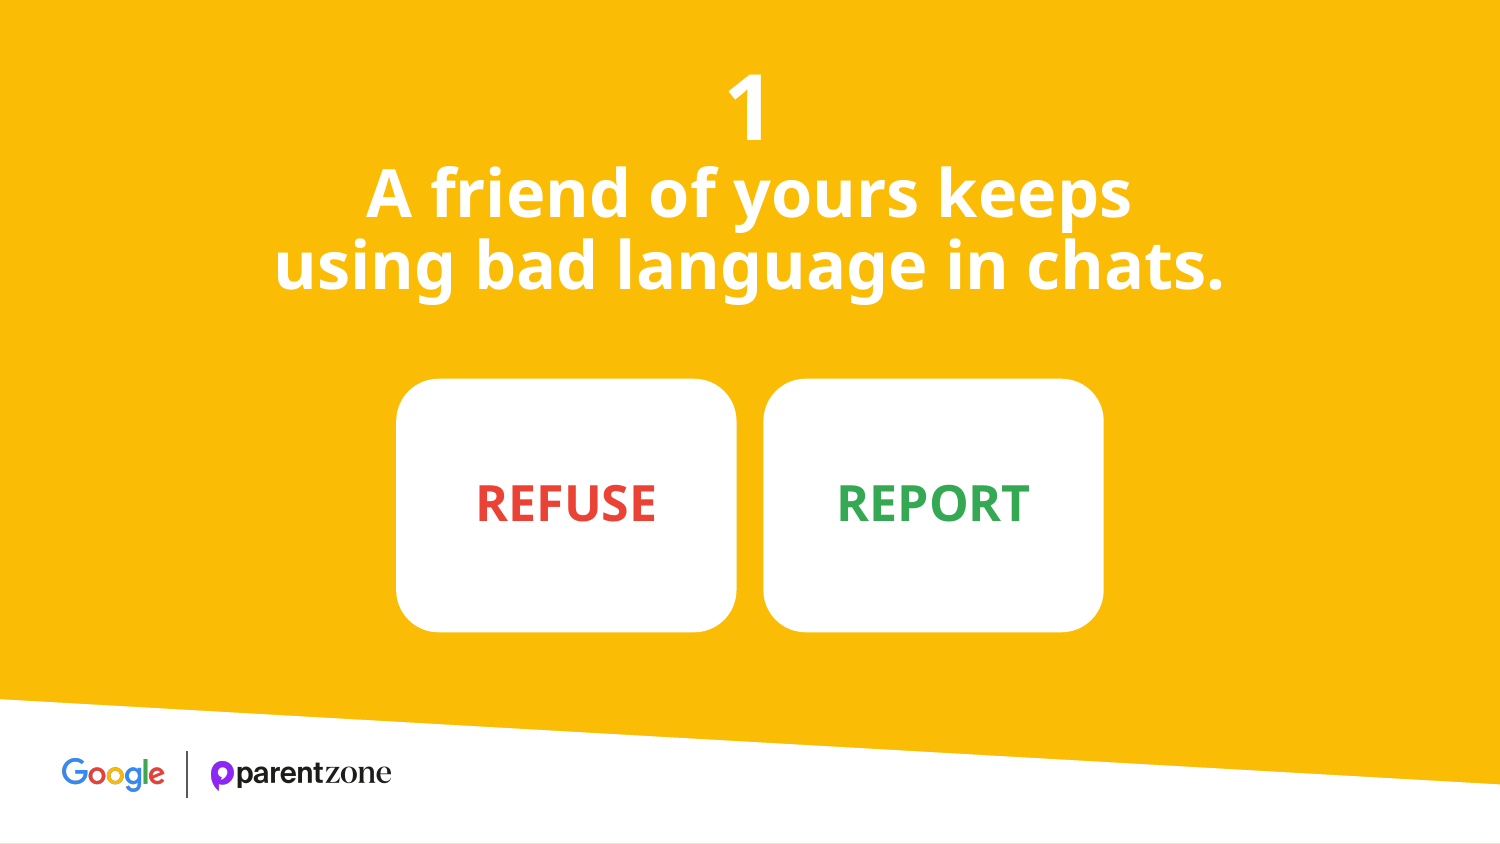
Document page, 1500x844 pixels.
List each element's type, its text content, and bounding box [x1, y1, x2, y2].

text_box REFUSE [396, 478, 737, 533]
text_box [396, 378, 737, 478]
picture [62, 758, 165, 792]
text_box [396, 533, 737, 633]
text_box [763, 533, 1104, 633]
picture [211, 761, 391, 791]
text_box REPORT [763, 478, 1104, 533]
text_box 1 A friend of yours keeps using bad language in chats. [153, 60, 1347, 304]
text_box [763, 378, 1104, 478]
